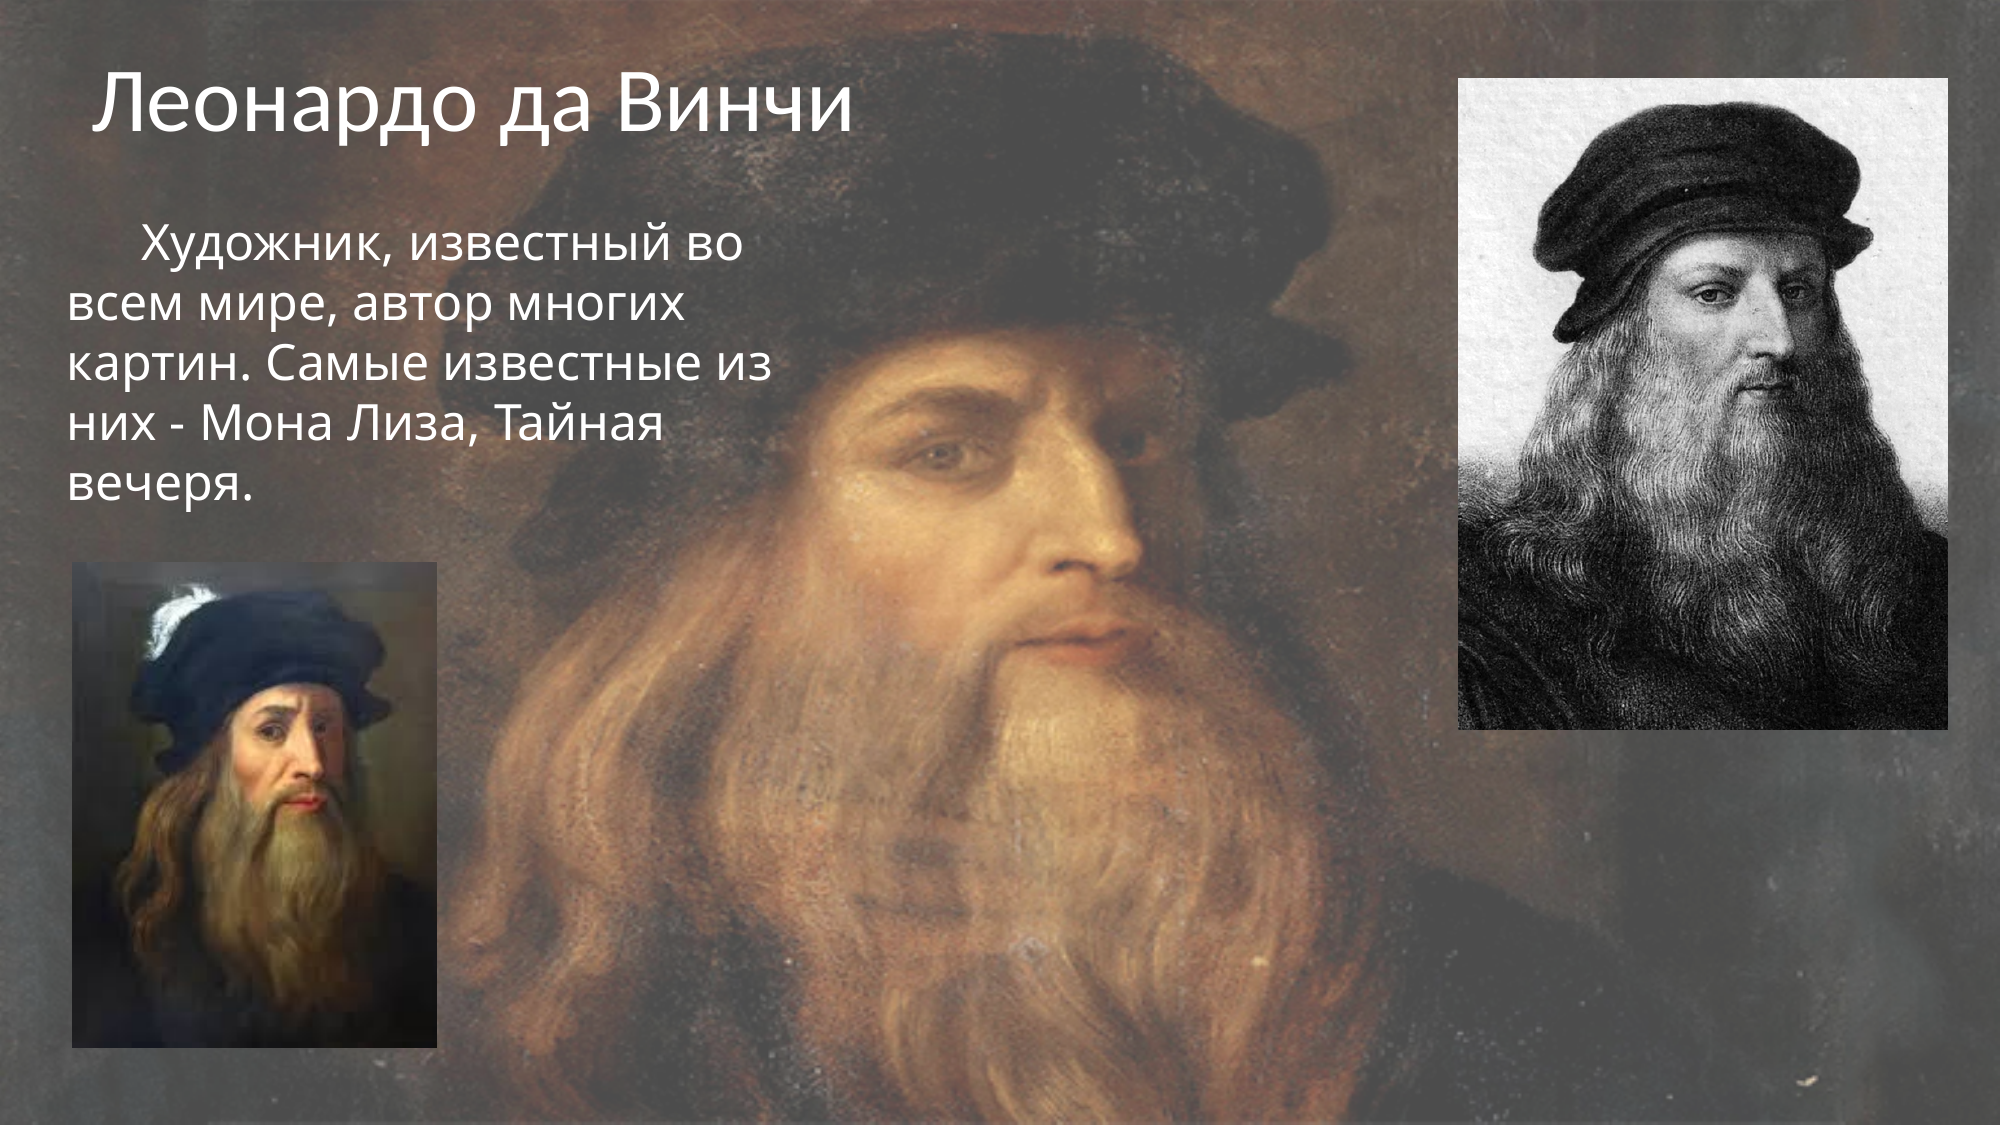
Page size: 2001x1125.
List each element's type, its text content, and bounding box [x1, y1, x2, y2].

text_box Леонардо да Винчи [76, 32, 872, 158]
text_box Художник, известный во всем мире, автор многих картин. Самые известные из них - Мона Лиза, Тайная вечеря. [51, 203, 841, 519]
picture [1458, 78, 1948, 730]
picture [72, 562, 437, 1048]
